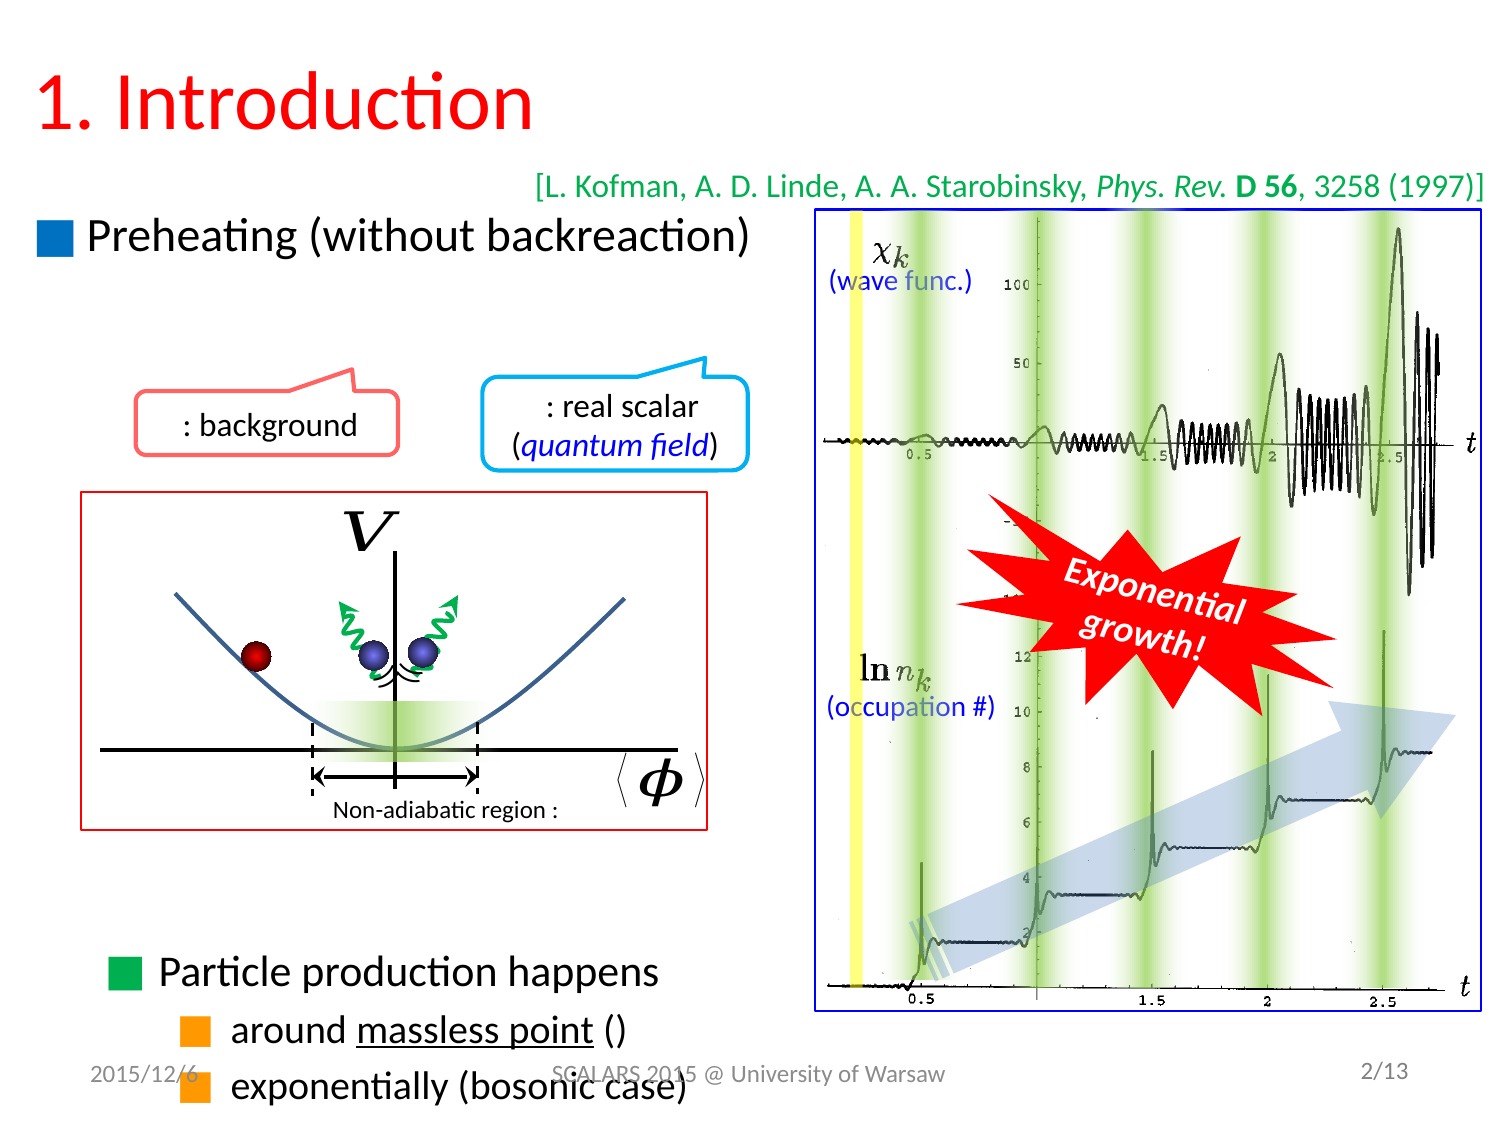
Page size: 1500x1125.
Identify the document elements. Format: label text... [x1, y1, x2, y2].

picture [816, 210, 1481, 1010]
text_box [338, 600, 371, 682]
title 1. Introduction [17, 19, 1483, 173]
footer SCALARS 2015 @ University of Warsaw [425, 1042, 1074, 1103]
text_box [79, 489, 709, 832]
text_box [358, 640, 379, 714]
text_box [423, 594, 459, 680]
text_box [383, 637, 438, 714]
text_box [L. Kofman, A. D. Linde, A. A. Starobinsky, Phys. Rev. D 56, 3258 (1997)] [469, 156, 1500, 212]
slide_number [75, 1042, 425, 1103]
